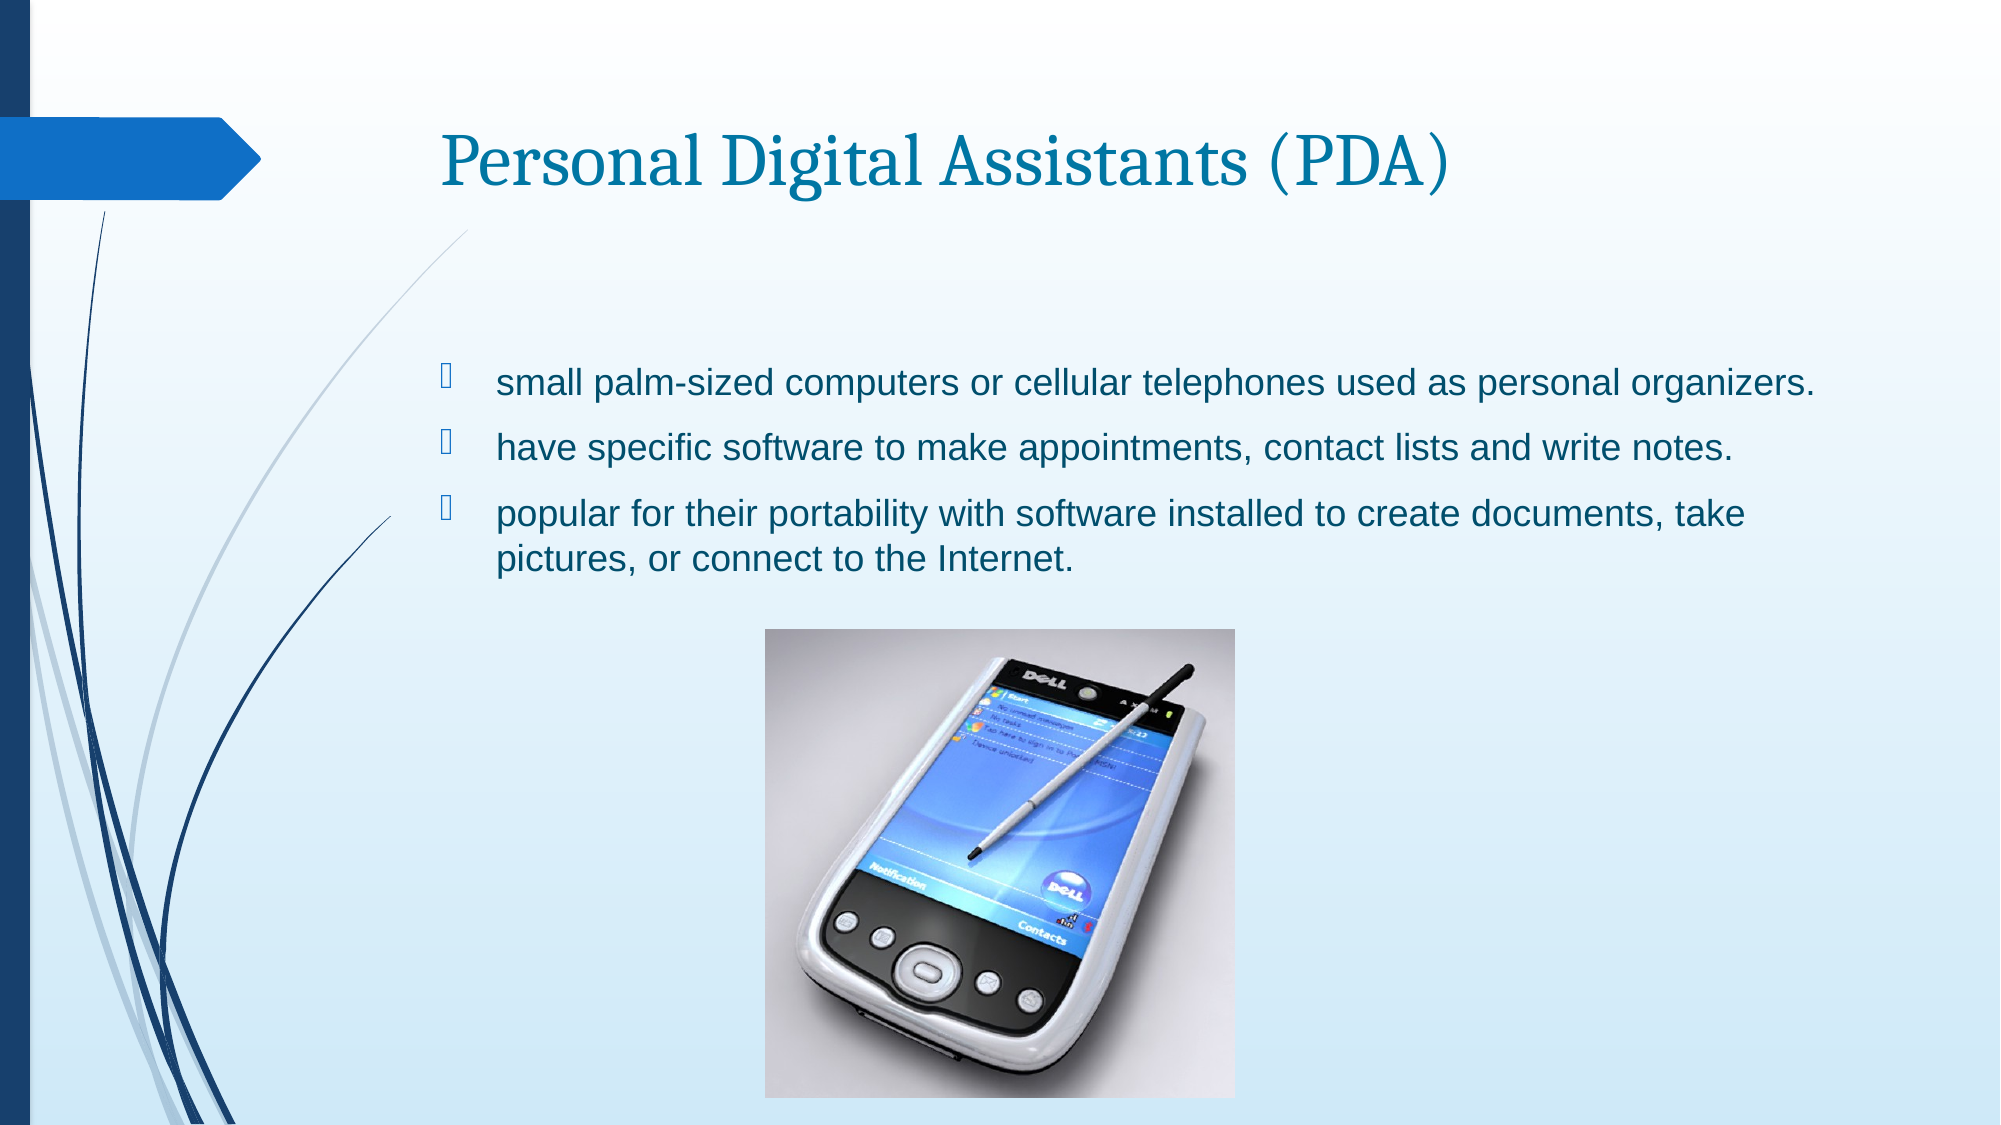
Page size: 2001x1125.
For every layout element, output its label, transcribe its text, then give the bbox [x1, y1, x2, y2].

list small palm-sized computers or cellular telephones used as personal organizers. have specific software to make appointments, contact lists and write notes. popular for their portability with software installed to create documents, take pictures, or connect to the Internet. [424, 350, 1888, 970]
picture [765, 628, 1235, 1099]
title Personal Digital Assistants (PDA) [425, 102, 1888, 313]
